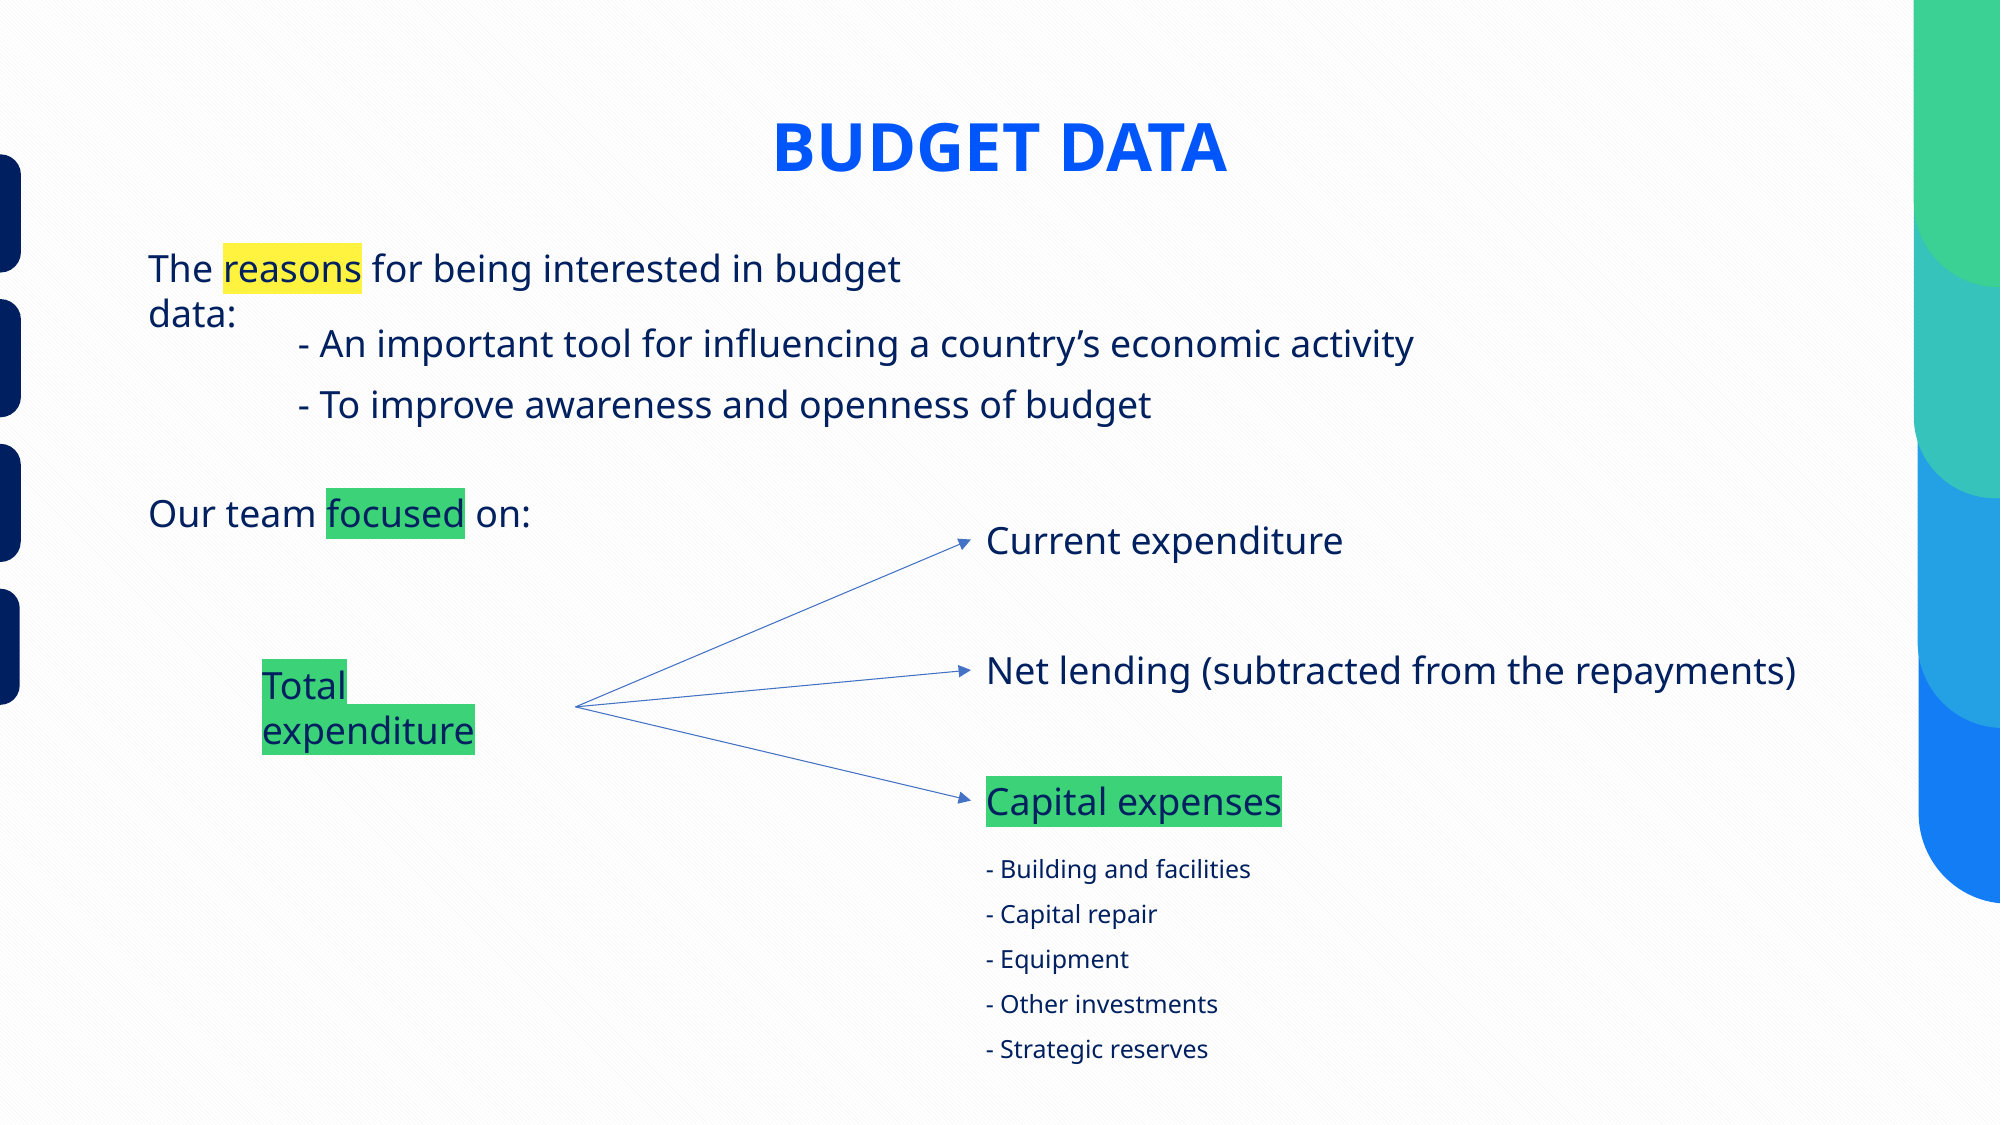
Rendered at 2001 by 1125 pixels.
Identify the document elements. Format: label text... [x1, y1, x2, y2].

text_box Total expenditure [247, 654, 575, 760]
text_box [1918, 658, 2000, 904]
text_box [0, 444, 20, 561]
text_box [575, 684, 971, 801]
text_box The reasons for being interested in budget data: [133, 237, 1000, 343]
text_box BUDGET DATA [632, 97, 1368, 192]
text_box [1913, 209, 2000, 499]
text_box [0, 300, 20, 417]
text_box - To improve awareness and openness of budget [283, 373, 1717, 434]
text_box [1917, 443, 2000, 728]
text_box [575, 539, 971, 670]
text_box - Building and facilities - Capital repair - Equipment - Other investments - Strategic reserves [971, 831, 1838, 1071]
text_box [575, 670, 971, 684]
text_box - An important tool for influencing a country’s economic activity [283, 312, 1717, 373]
text_box Capital expenses [970, 770, 1838, 831]
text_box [0, 588, 20, 705]
text_box [1913, 0, 2000, 288]
text_box Current expenditure [971, 509, 1838, 570]
text_box Net lending (subtracted from the repayments) [971, 640, 1838, 700]
text_box Our team focused on: [133, 483, 1000, 543]
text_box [0, 155, 20, 272]
